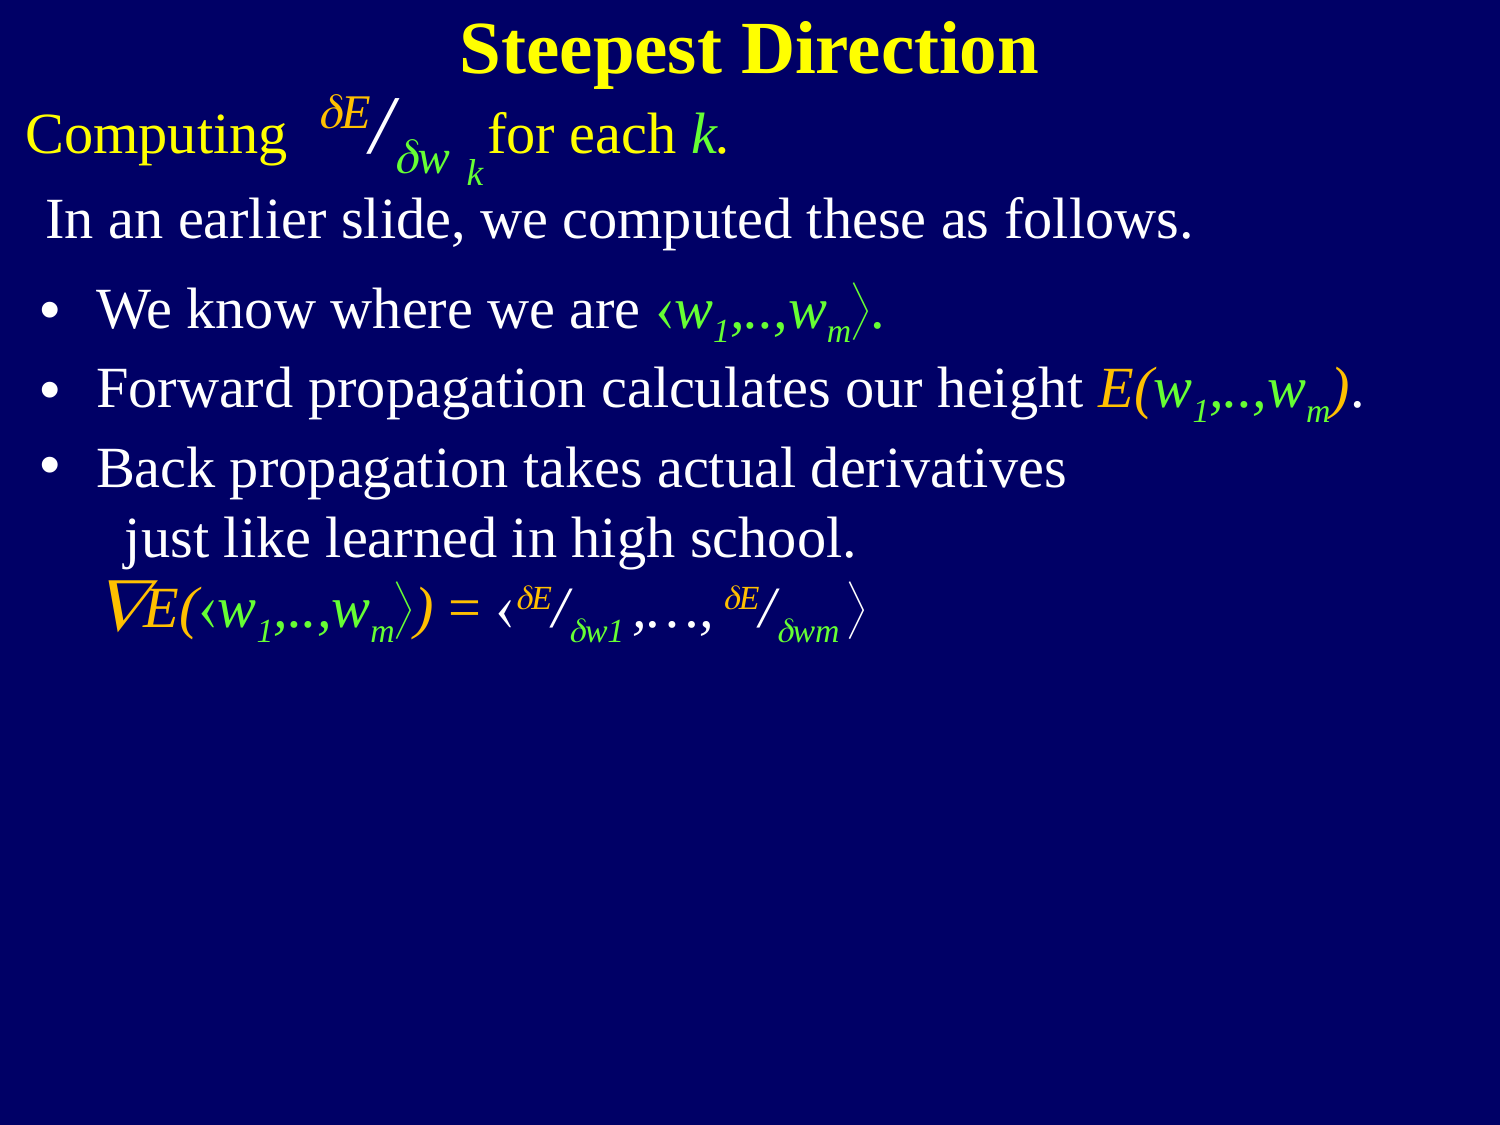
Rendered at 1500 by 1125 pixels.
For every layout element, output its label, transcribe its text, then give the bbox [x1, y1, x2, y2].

text_box We know where we are w1,..,wm. Forward propagation calculates our height E(w1,..,wm). Back propagation takes actual derivatives just like learned in high school. E(w1,..,wm) = E/w1 ,…, E/wm  [0, 262, 1500, 657]
text_box In an earlier slide, we computed these as follows. [30, 210, 1210, 258]
text_box Steepest Direction [112, 0, 1388, 60]
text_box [0, 62, 1500, 202]
